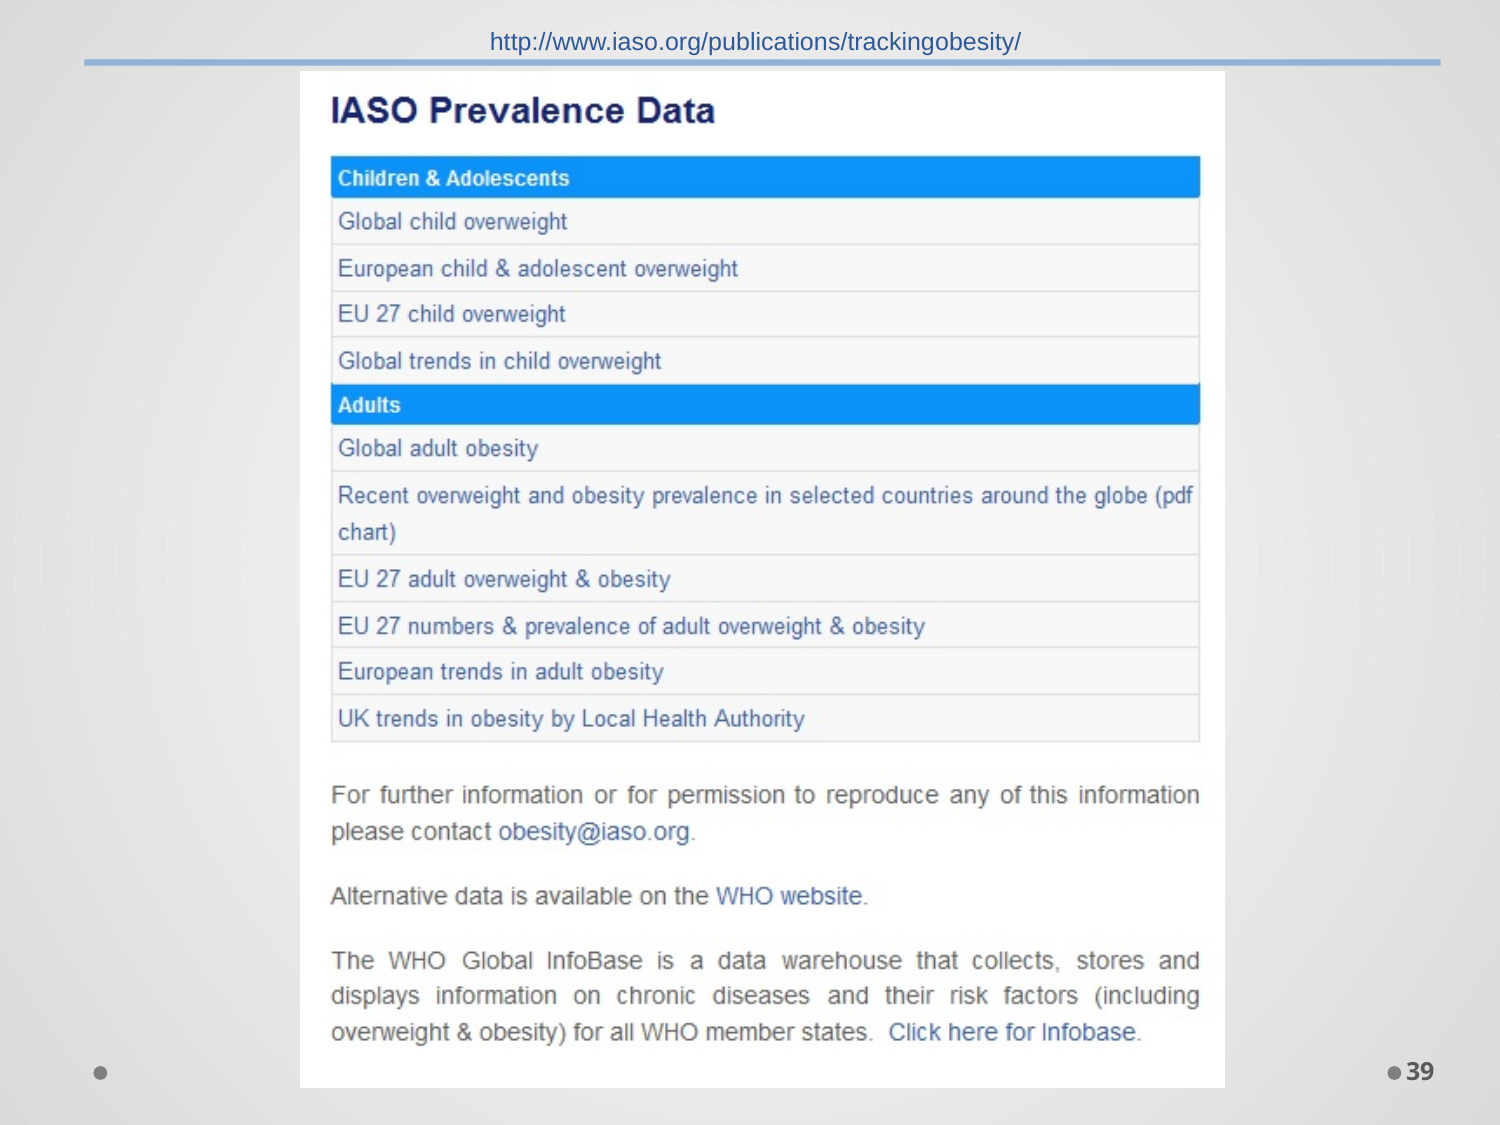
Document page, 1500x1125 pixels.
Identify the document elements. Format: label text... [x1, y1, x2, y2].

picture [299, 71, 1226, 1088]
text_box 39 [1401, 1042, 1494, 1103]
title http://www.iaso.org/publications/trackingobesity/ [75, 24, 1438, 63]
